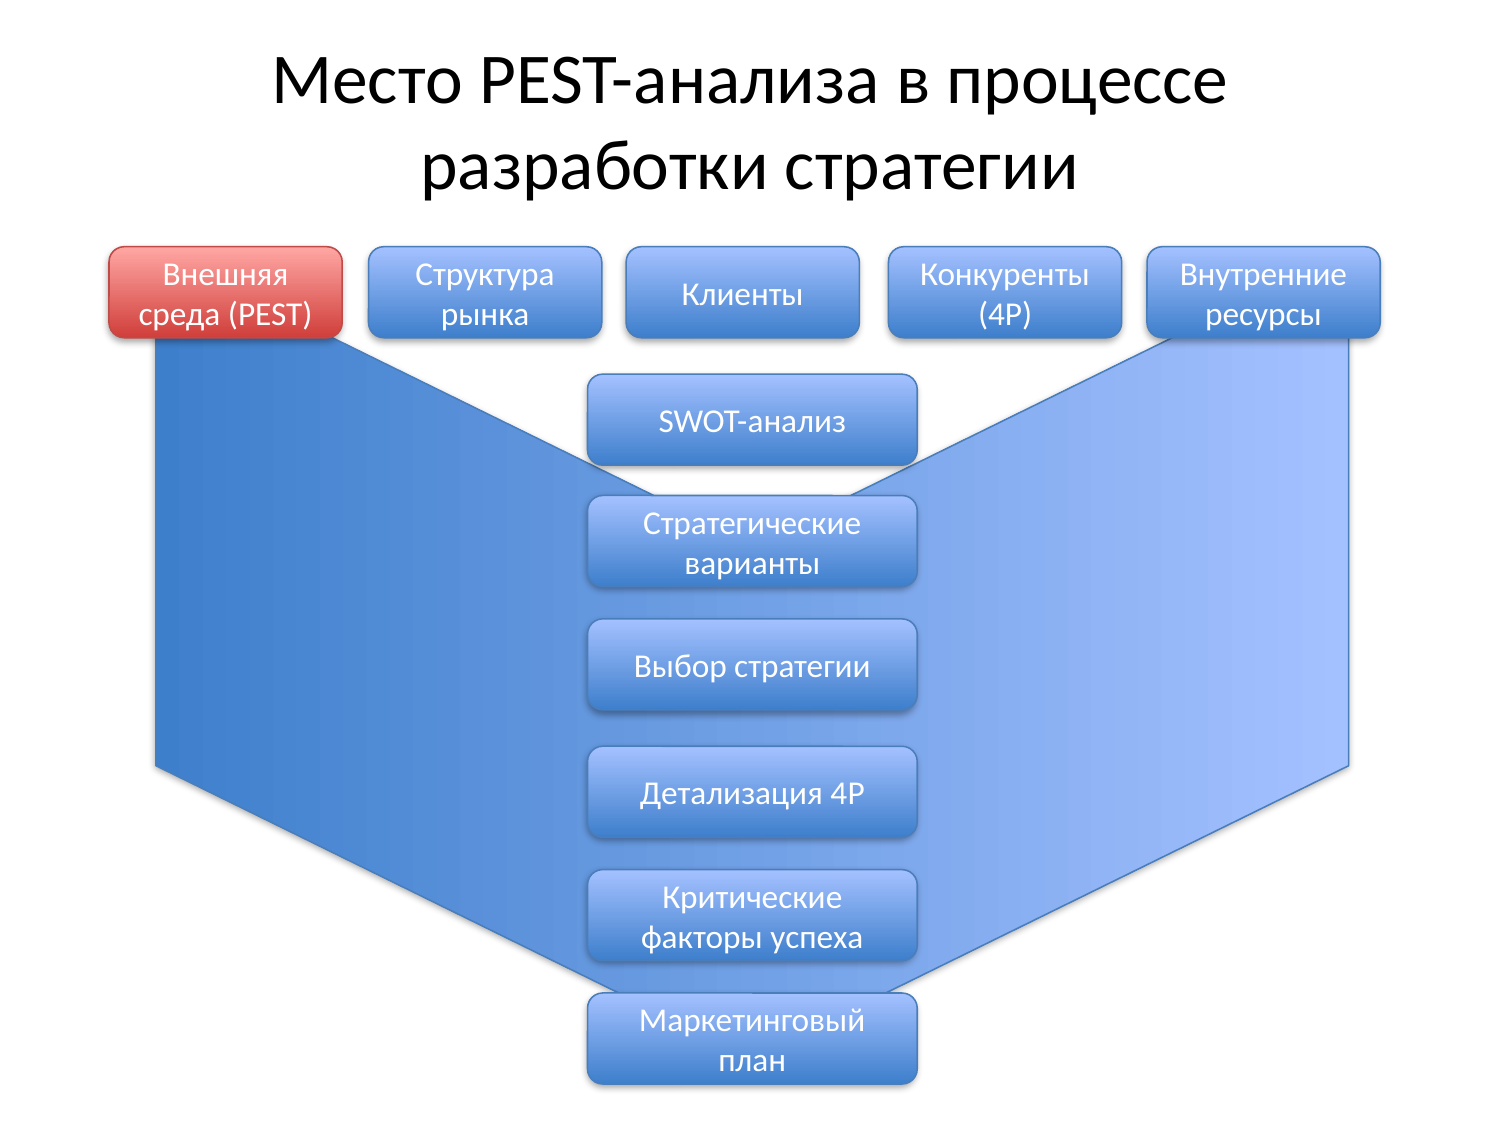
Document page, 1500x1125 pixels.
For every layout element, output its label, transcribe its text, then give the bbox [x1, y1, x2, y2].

text_box Выбор стратегии [586, 618, 919, 711]
text_box Детализация 4P [586, 745, 919, 839]
text_box SWOT-анализ [586, 373, 919, 466]
text_box Структура рынка [367, 245, 603, 339]
text_box [155, 340, 1350, 991]
text_box Стратегические варианты [586, 494, 919, 588]
text_box Конкуренты (4P) [887, 245, 1123, 339]
text_box Внутренние ресурсы [1146, 245, 1382, 339]
title Место PEST-анализа в процессе разработки стратегии [75, 23, 1425, 212]
text_box Маркетинговый план [586, 992, 919, 1085]
text_box Внешняя среда (PEST) [108, 245, 343, 339]
text_box Клиенты [625, 245, 861, 339]
text_box Критические факторы успеха [586, 868, 919, 962]
